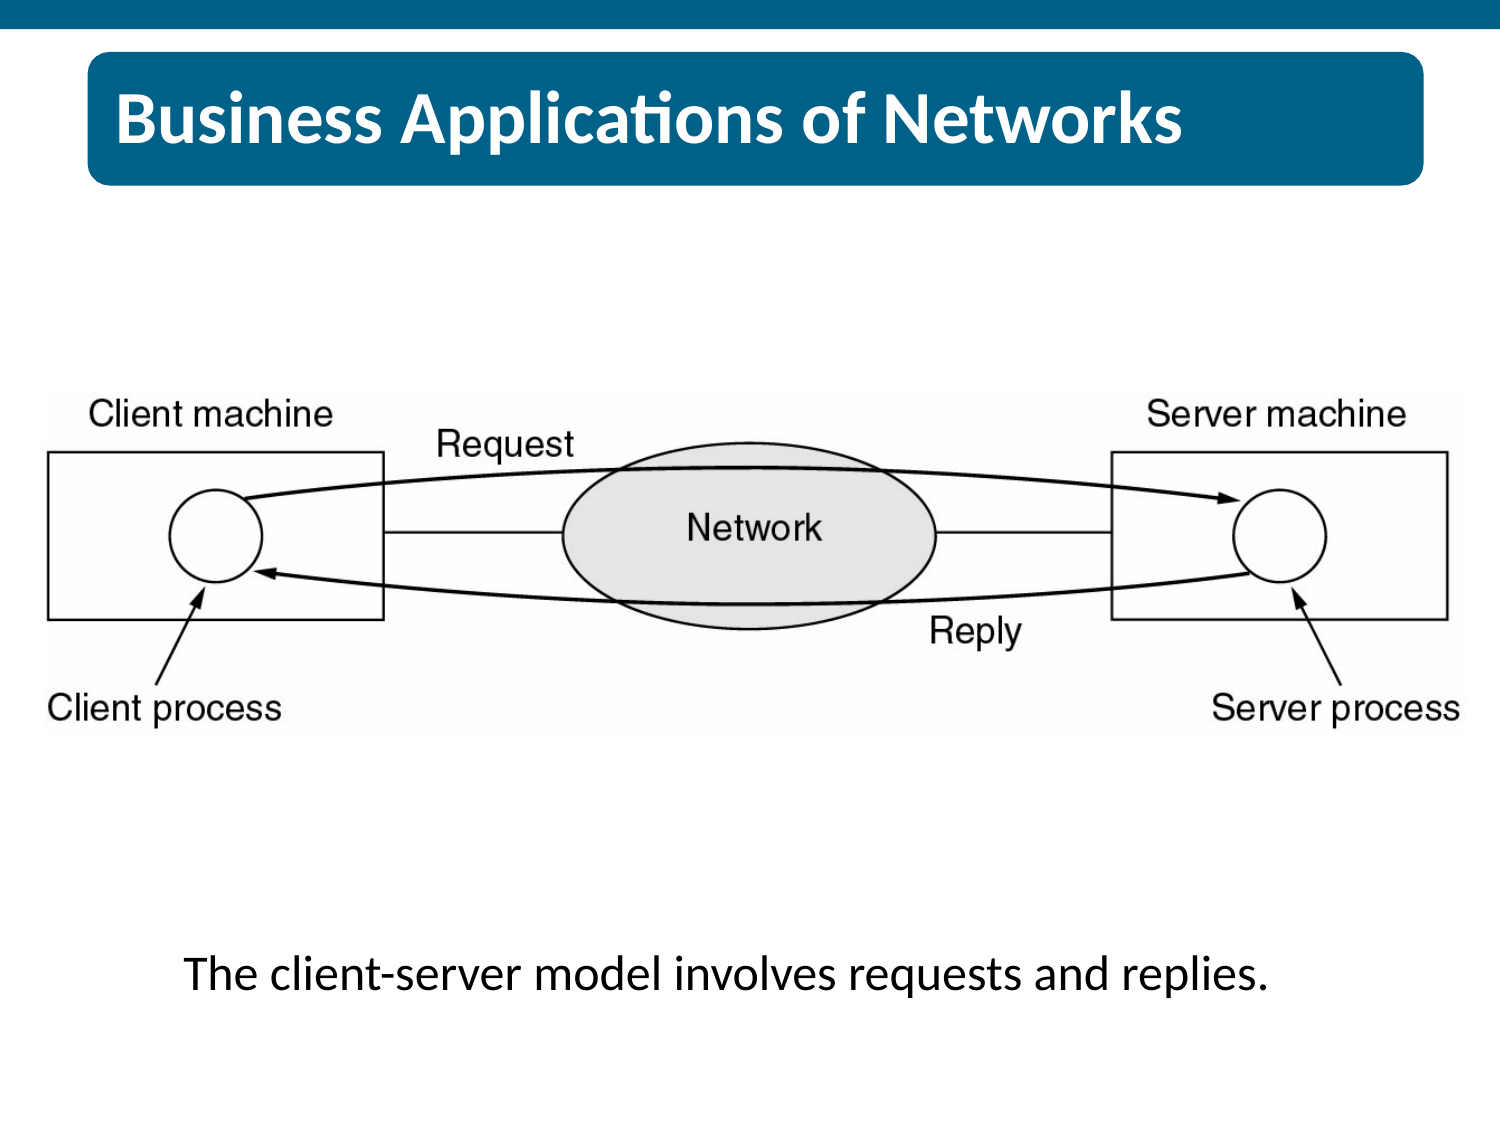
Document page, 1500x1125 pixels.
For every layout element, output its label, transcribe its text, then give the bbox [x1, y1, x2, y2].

text_box Business Applications of Networks [113, 66, 1450, 159]
text_box [87, 51, 1424, 186]
list The client-server model involves requests and replies. [183, 940, 1450, 1062]
picture [45, 391, 1467, 734]
